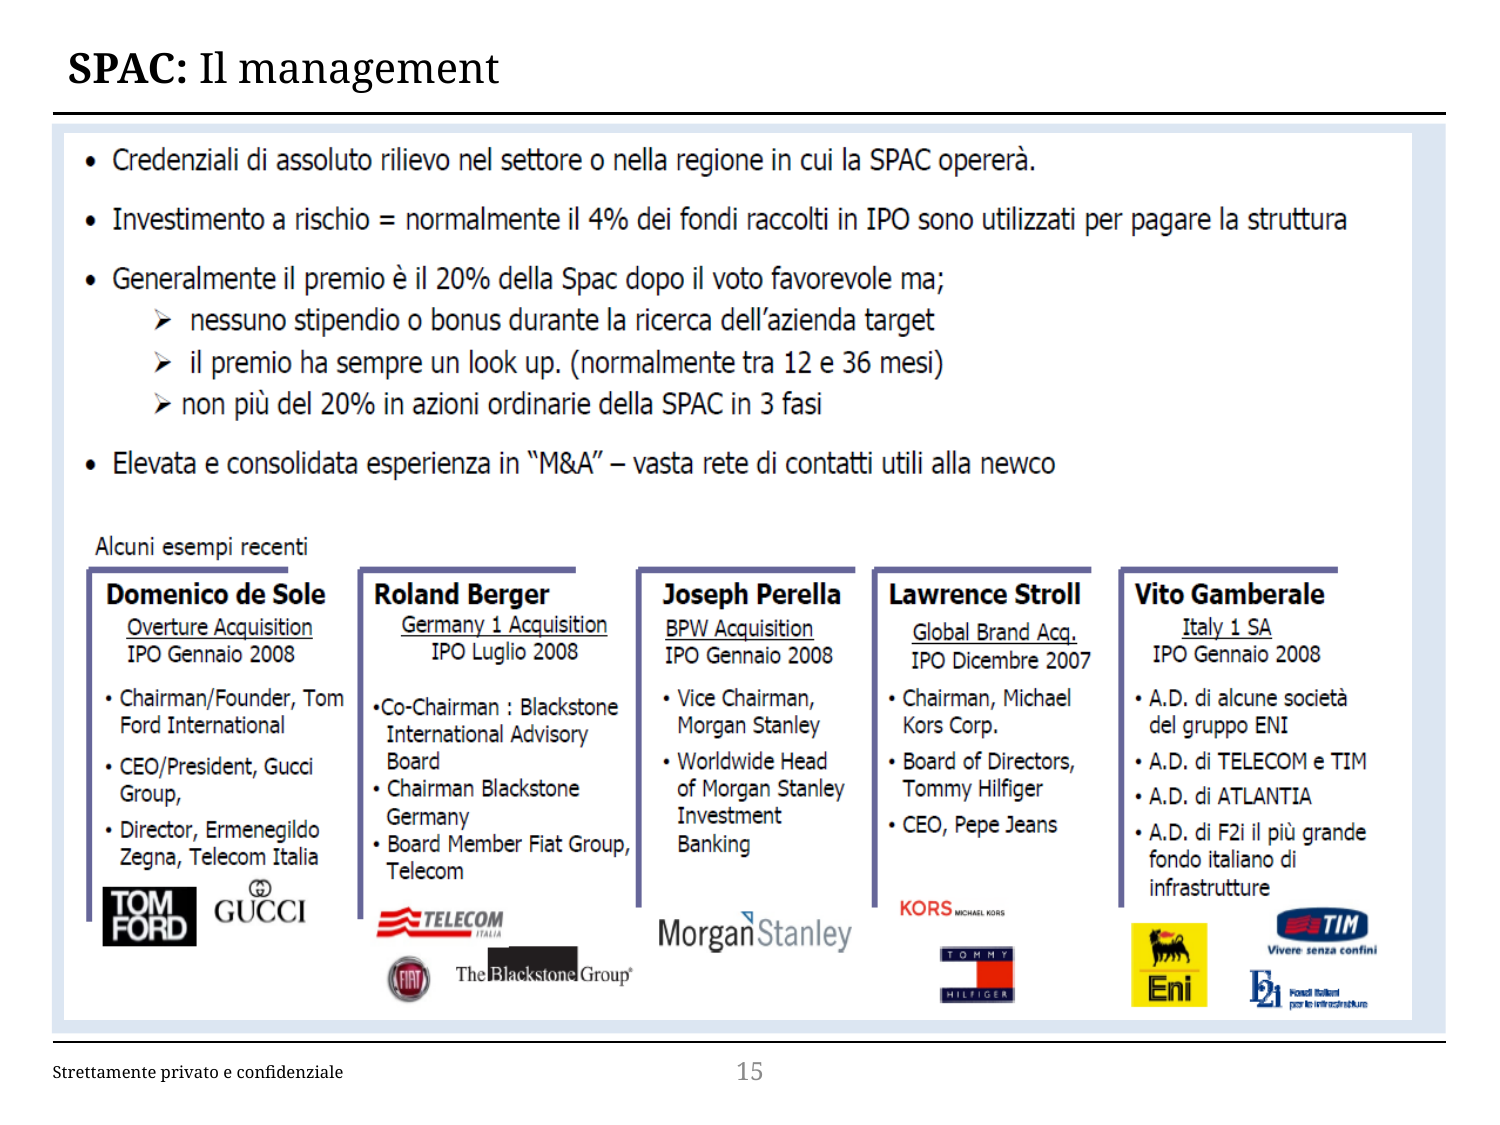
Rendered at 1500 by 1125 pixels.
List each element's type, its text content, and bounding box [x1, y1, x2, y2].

slide_number 15 [575, 1042, 925, 1103]
picture [64, 133, 1412, 1020]
title SPAC: Il management [52, 30, 1404, 103]
